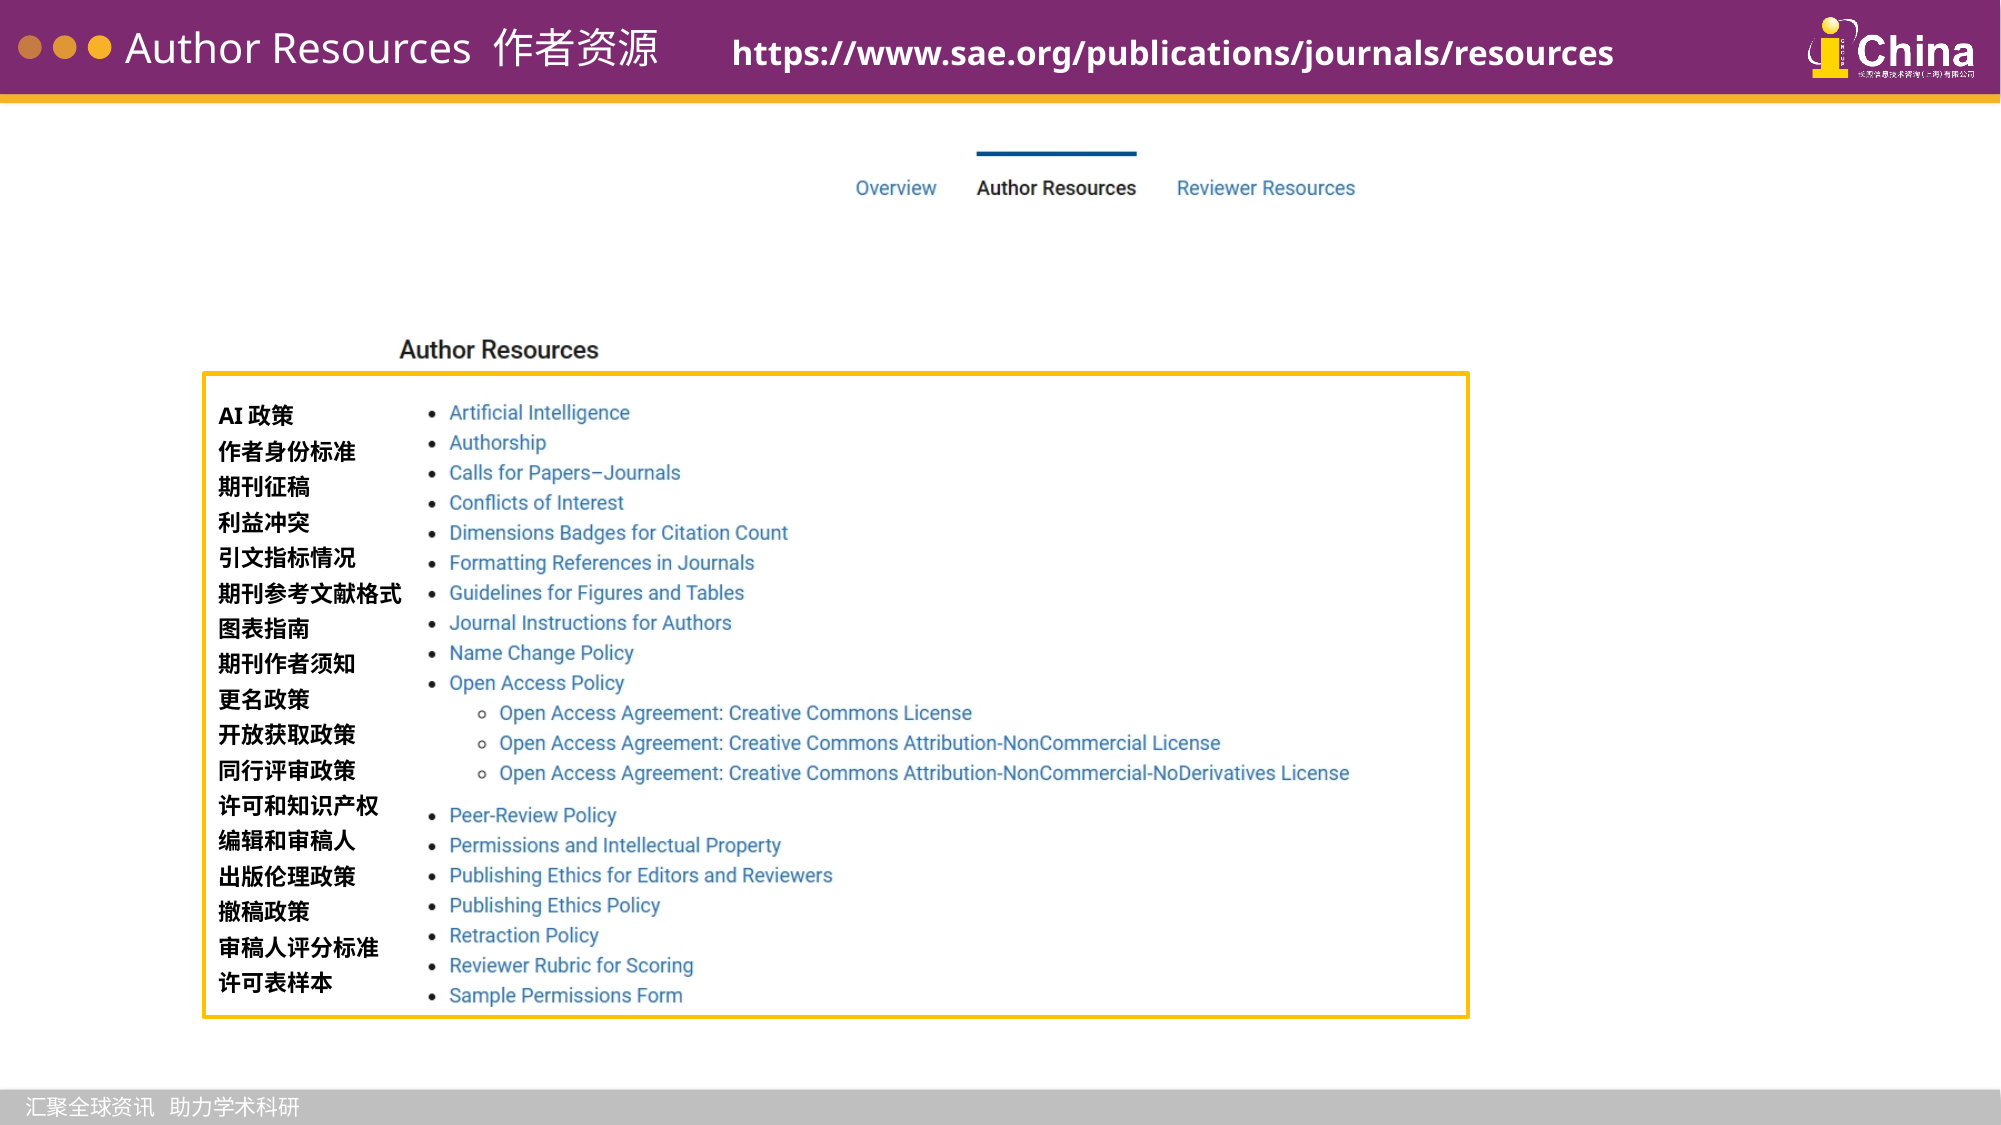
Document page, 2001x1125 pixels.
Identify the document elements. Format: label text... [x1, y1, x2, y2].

text_box https://www.sae.org/publications/journals/resources [716, 24, 1631, 80]
picture [1805, 15, 1976, 79]
text_box AI政策 作者身份标准 期刊征稿 利益冲突 引文指标情况 期刊参考文献格式 图表指南 期刊作者须知 更名政策 开放获取政策 同行评审政策 许可和知识产权 编辑和审稿人 出版伦理政策 撤稿政策 审稿人评分标准 许可表样本 [202, 371, 357, 1019]
text_box Author Resources 作者资源 [100, 14, 675, 80]
picture [361, 125, 1469, 1017]
